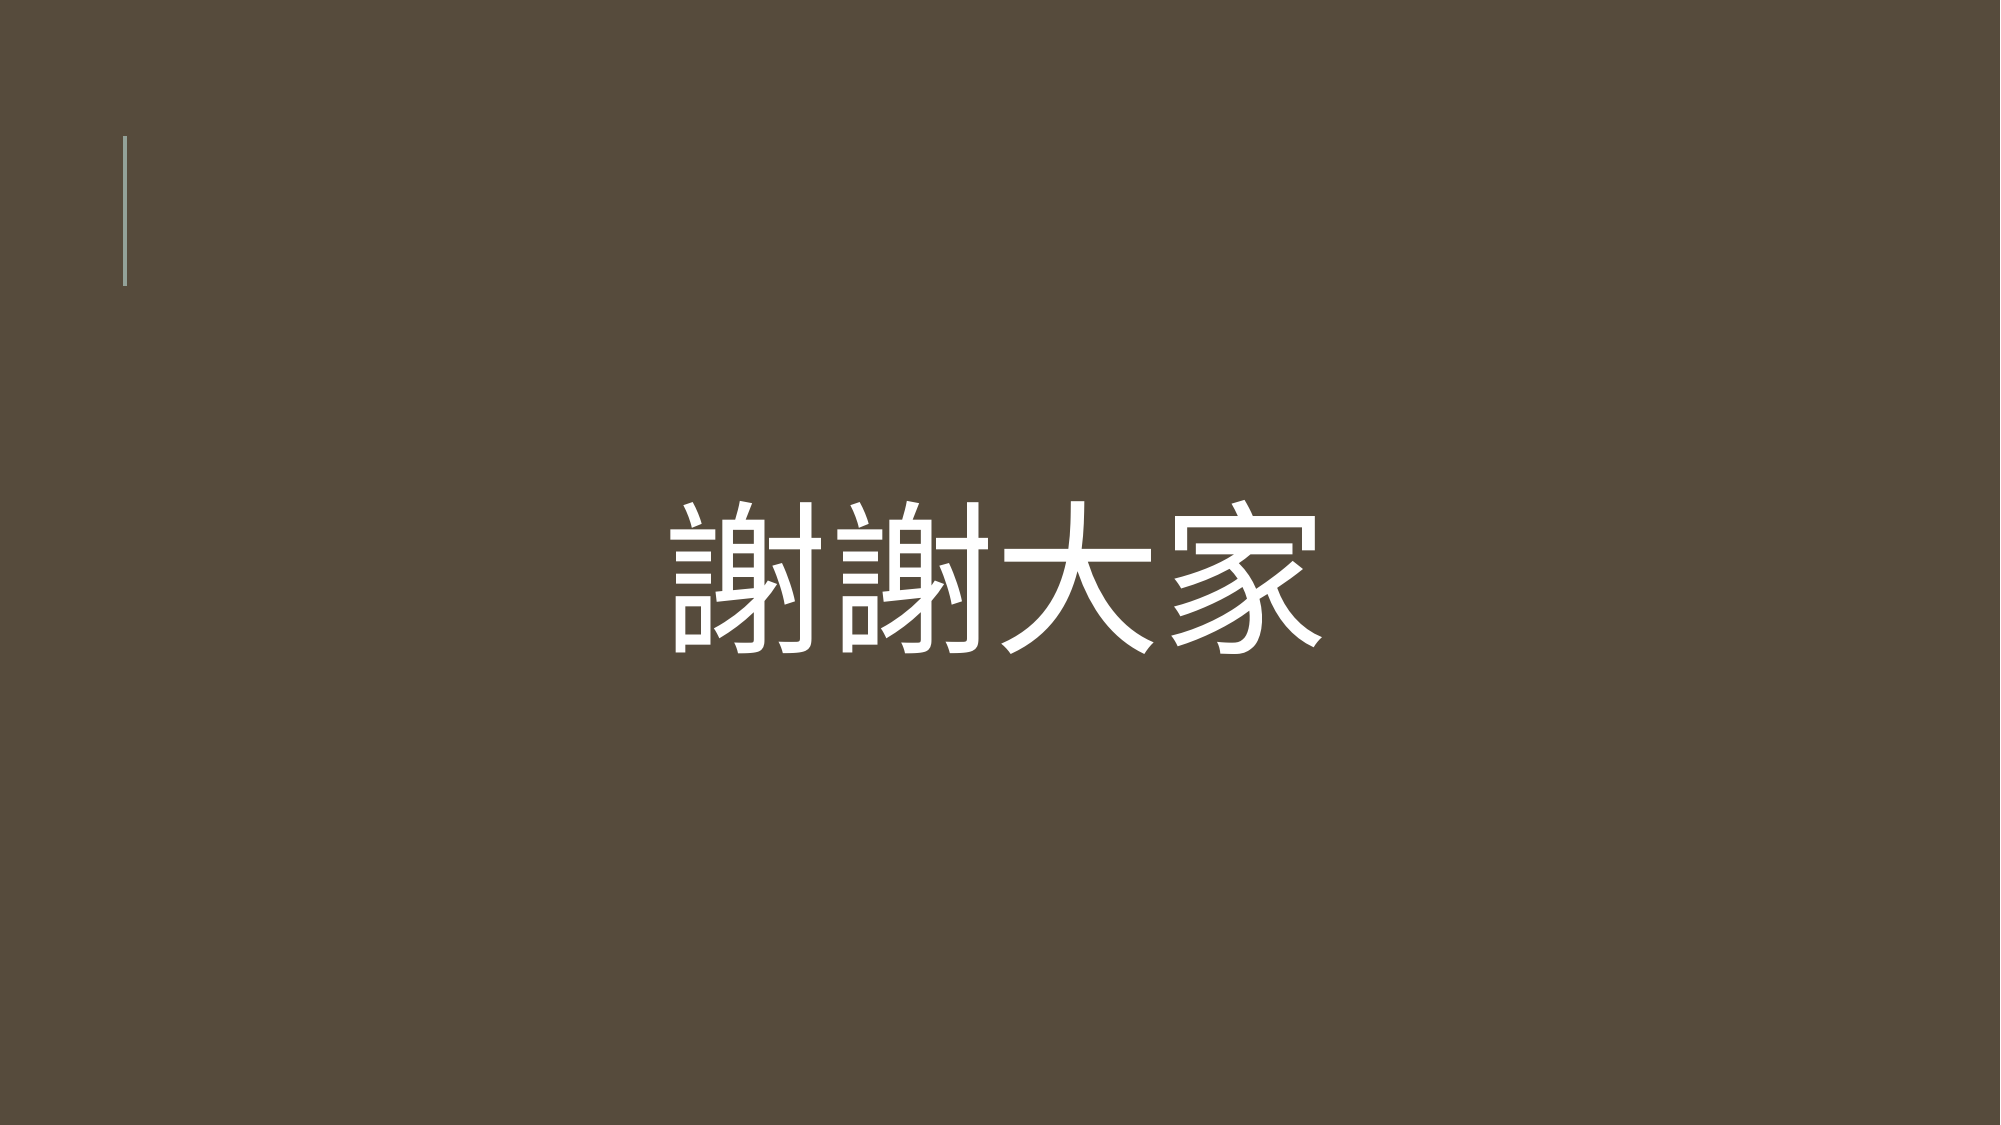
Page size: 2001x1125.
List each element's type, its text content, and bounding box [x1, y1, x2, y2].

list 謝謝大家 [176, 260, 1771, 921]
